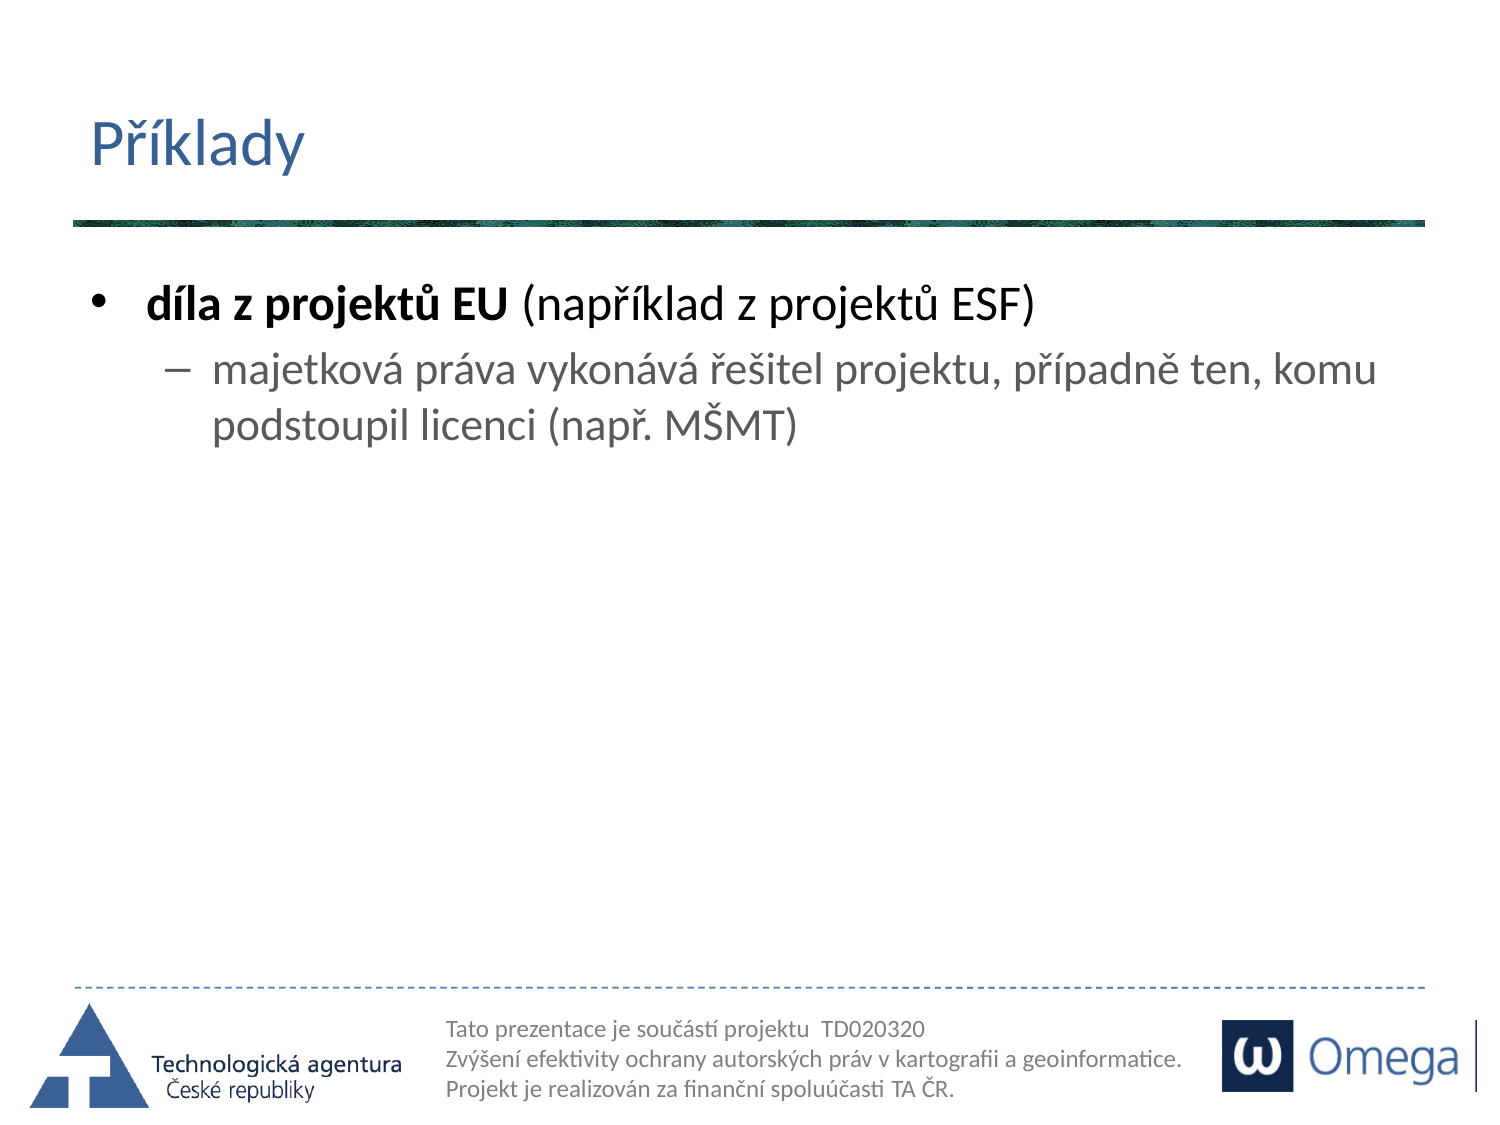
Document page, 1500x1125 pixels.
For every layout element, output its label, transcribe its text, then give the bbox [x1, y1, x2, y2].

picture [1222, 1020, 1477, 1092]
title Příklady [75, 45, 1425, 233]
list díla z projektů EU (například z projektů ESF) majetková práva vykonává řešitel projektu, případně ten, komu podstoupil licenci (např. MŠMT) [75, 262, 1425, 976]
picture [29, 1003, 401, 1108]
